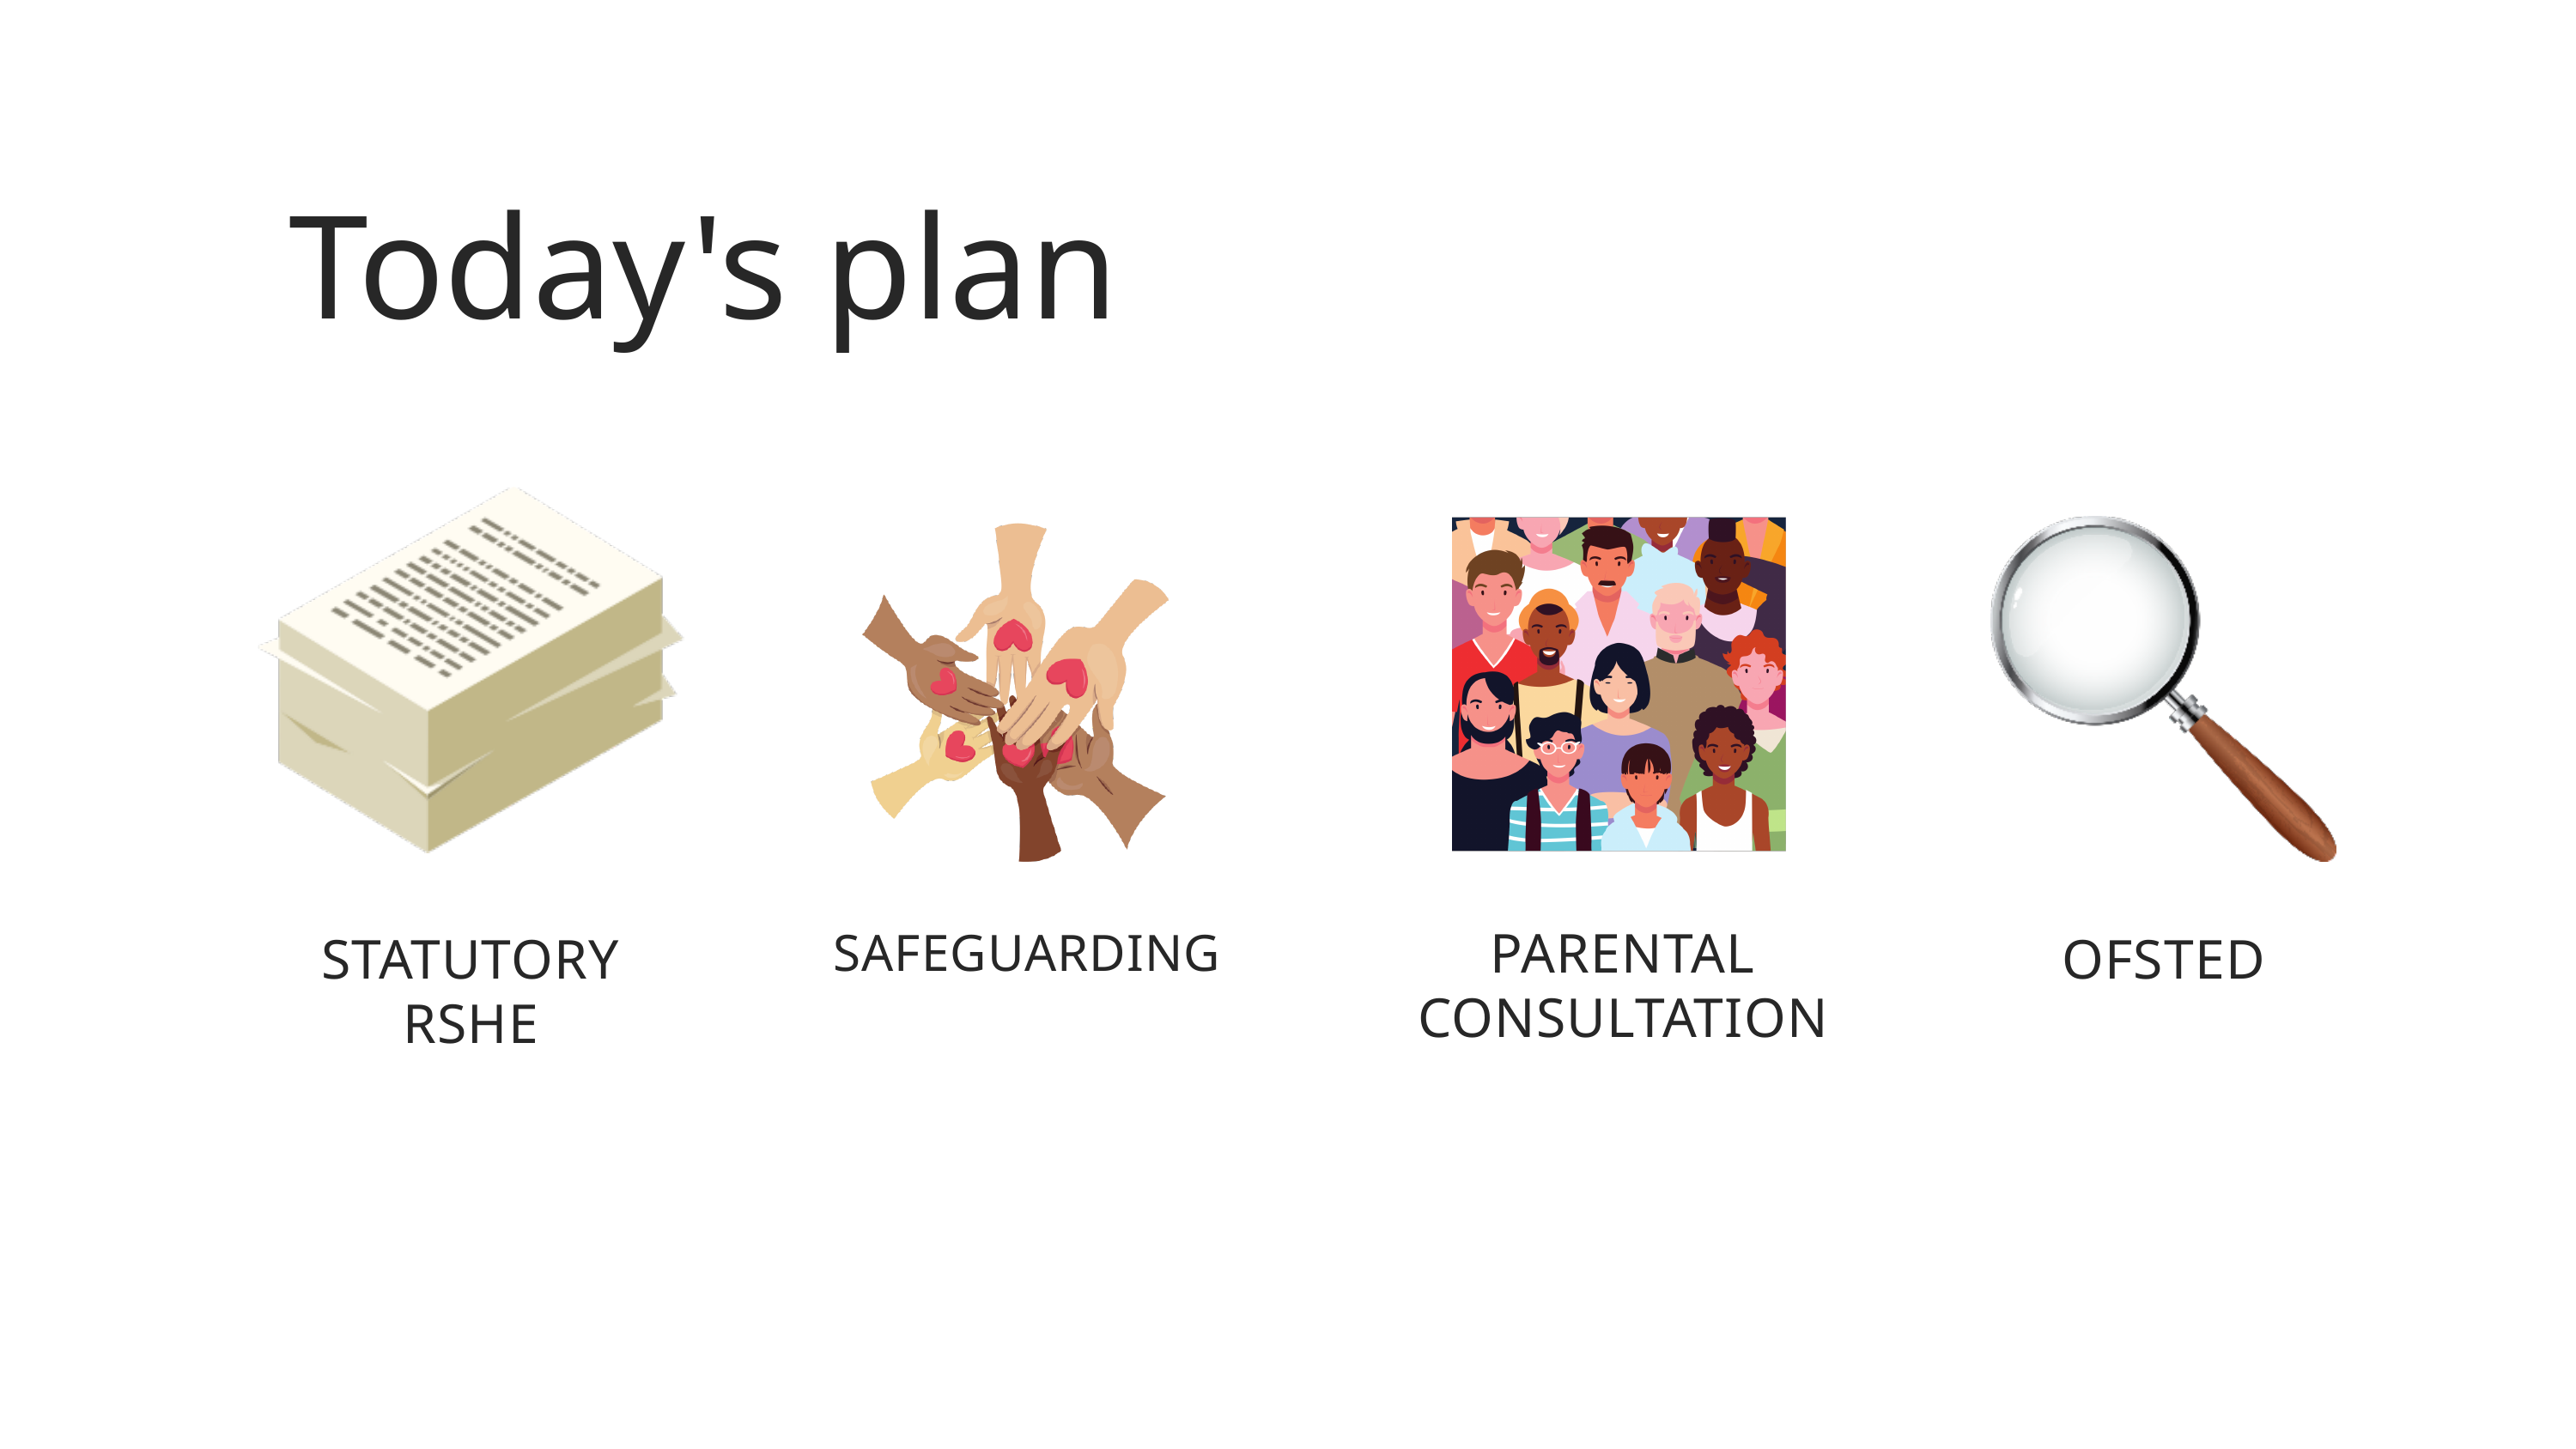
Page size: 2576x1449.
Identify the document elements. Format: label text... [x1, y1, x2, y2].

text_box PARENTAL CONSULTATION [1377, 919, 1868, 1049]
text_box STATUTORY RSHE [288, 925, 653, 1054]
picture [862, 517, 1169, 862]
picture [258, 486, 684, 853]
picture [1452, 515, 1794, 853]
text_box SAFEGUARDING [833, 920, 1288, 981]
text_box Today's plan [288, 175, 2287, 349]
picture [1990, 515, 2336, 862]
text_box OFSTED [1981, 925, 2347, 990]
